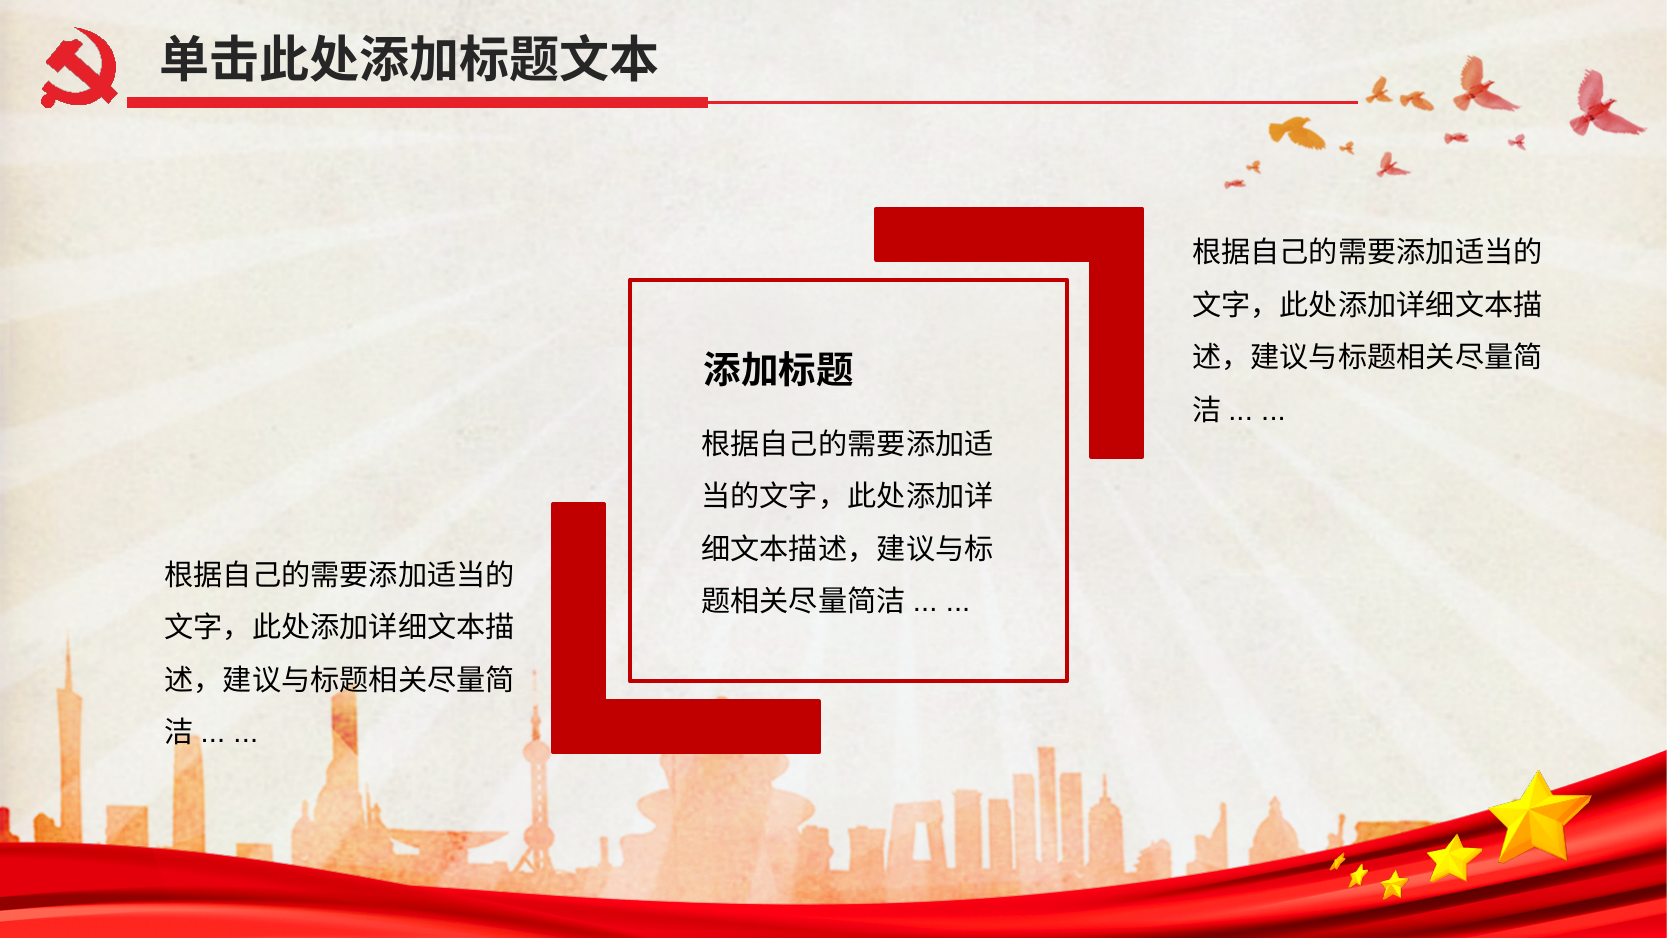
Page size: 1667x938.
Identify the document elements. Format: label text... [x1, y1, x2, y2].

text_box 添加标题 [689, 338, 869, 399]
picture [0, 0, 1667, 938]
text_box [551, 502, 821, 754]
text_box [874, 207, 1144, 459]
text_box 根据自己的需要添加适当的文字，此处添加详细文本描述，建议与标题相关尽量简洁... ... [149, 531, 538, 756]
text_box 根据自己的需要添加适当的文字，此处添加详细文本描述，建议与标题相关尽量简洁... ... [686, 400, 1023, 625]
text_box [628, 278, 1069, 683]
text_box 根据自己的需要添加适当的文字，此处添加详细文本描述，建议与标题相关尽量简洁... ... [1177, 208, 1566, 434]
text_box 单击此处添加标题文本 [144, 20, 675, 96]
